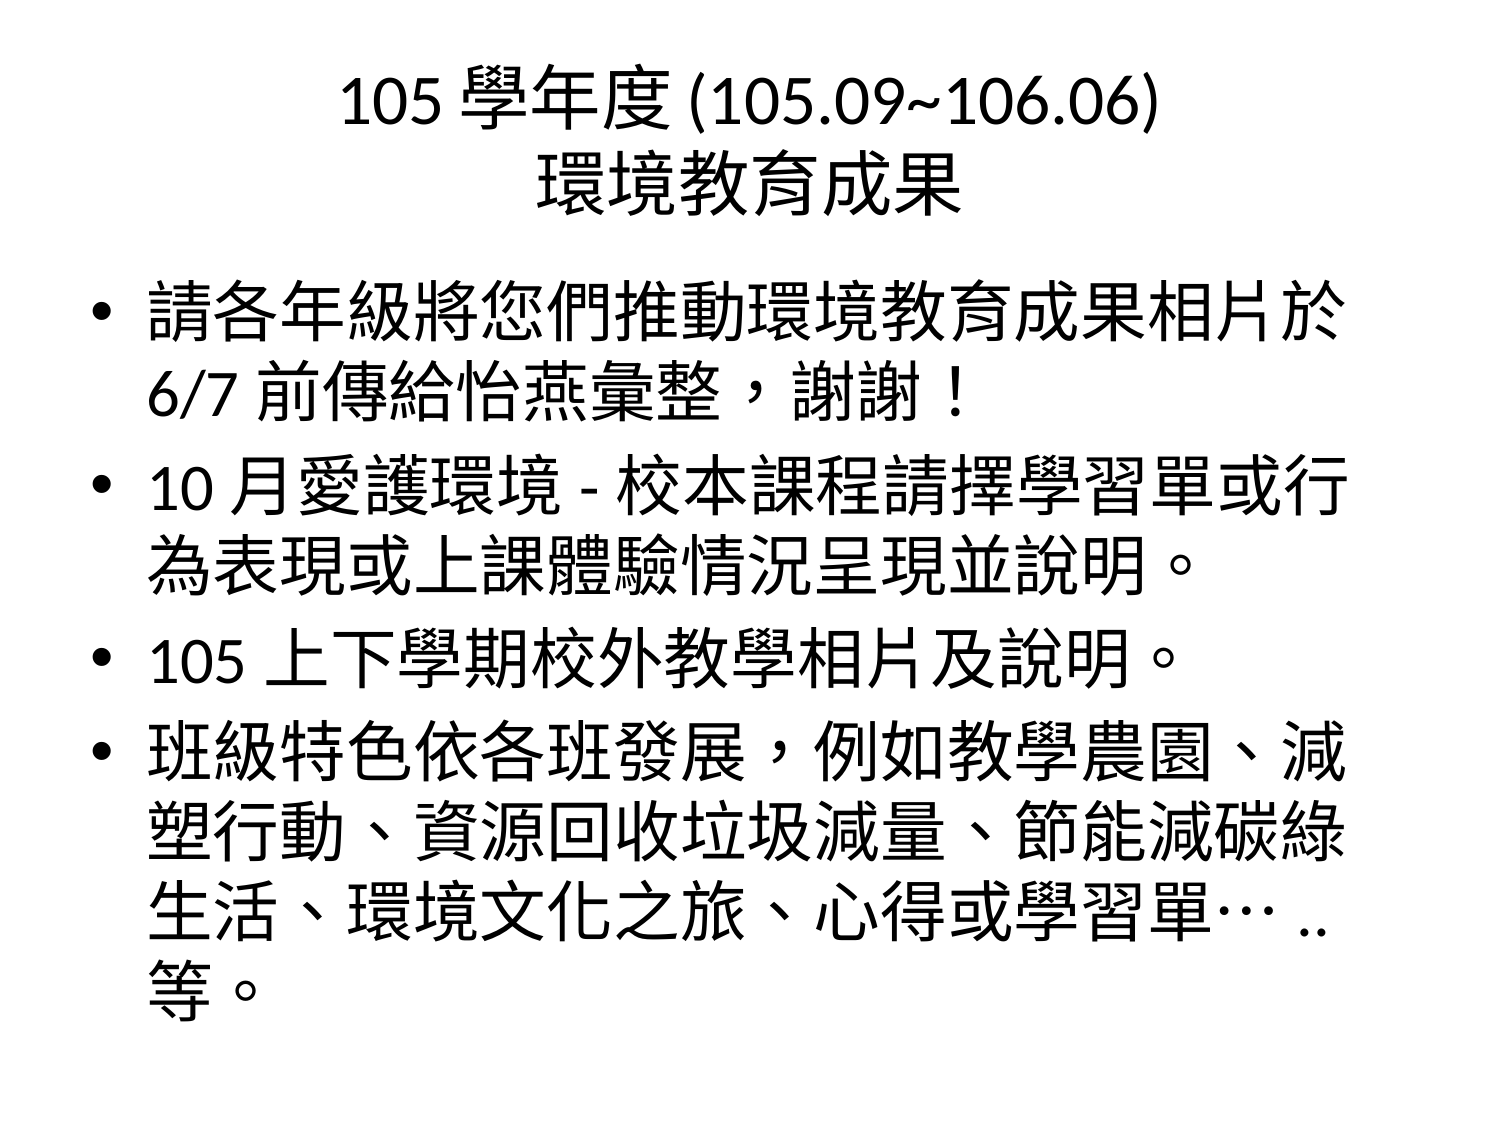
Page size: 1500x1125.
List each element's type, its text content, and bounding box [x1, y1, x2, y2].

title 105學年度(105.09~106.06) 環境教育成果 [75, 45, 1425, 233]
list 請各年級將您們推動環境教育成果相片於6/7前傳給怡燕彙整，謝謝！ 10月愛護環境-校本課程請擇學習單或行為表現或上課體驗情況呈現並說明。 105上下學期校外教學相片及說明。 班級特色依各班發展，例如教學農園、減塑行動、資源回收垃圾減量、節能減碳綠生活、環境文化之旅、心得或學習單…..等。 [75, 262, 1425, 1005]
